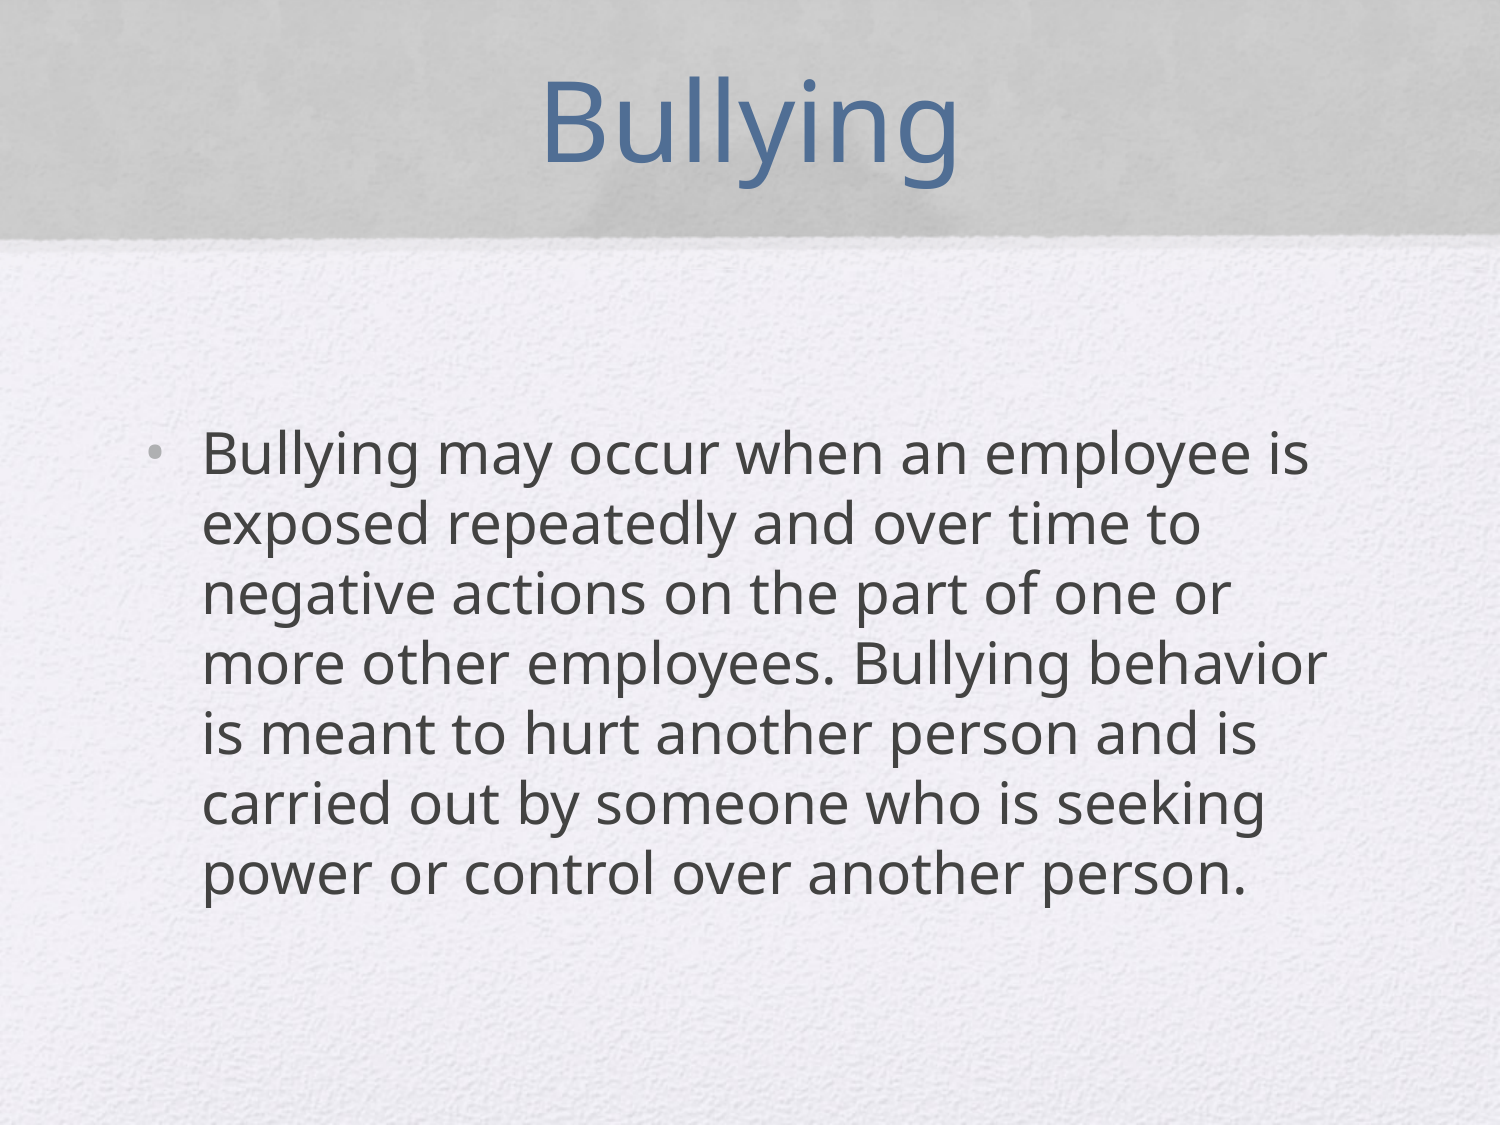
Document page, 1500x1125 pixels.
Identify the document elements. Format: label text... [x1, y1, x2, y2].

list Bullying may occur when an employee is exposed repeatedly and over time to negative actions on the part of one or more other employees. Bullying behavior is meant to hurt another person and is carried out by someone who is seeking power or control over another person. [129, 288, 1372, 993]
title Bullying [129, 6, 1372, 239]
picture [0, 225, 1500, 1125]
